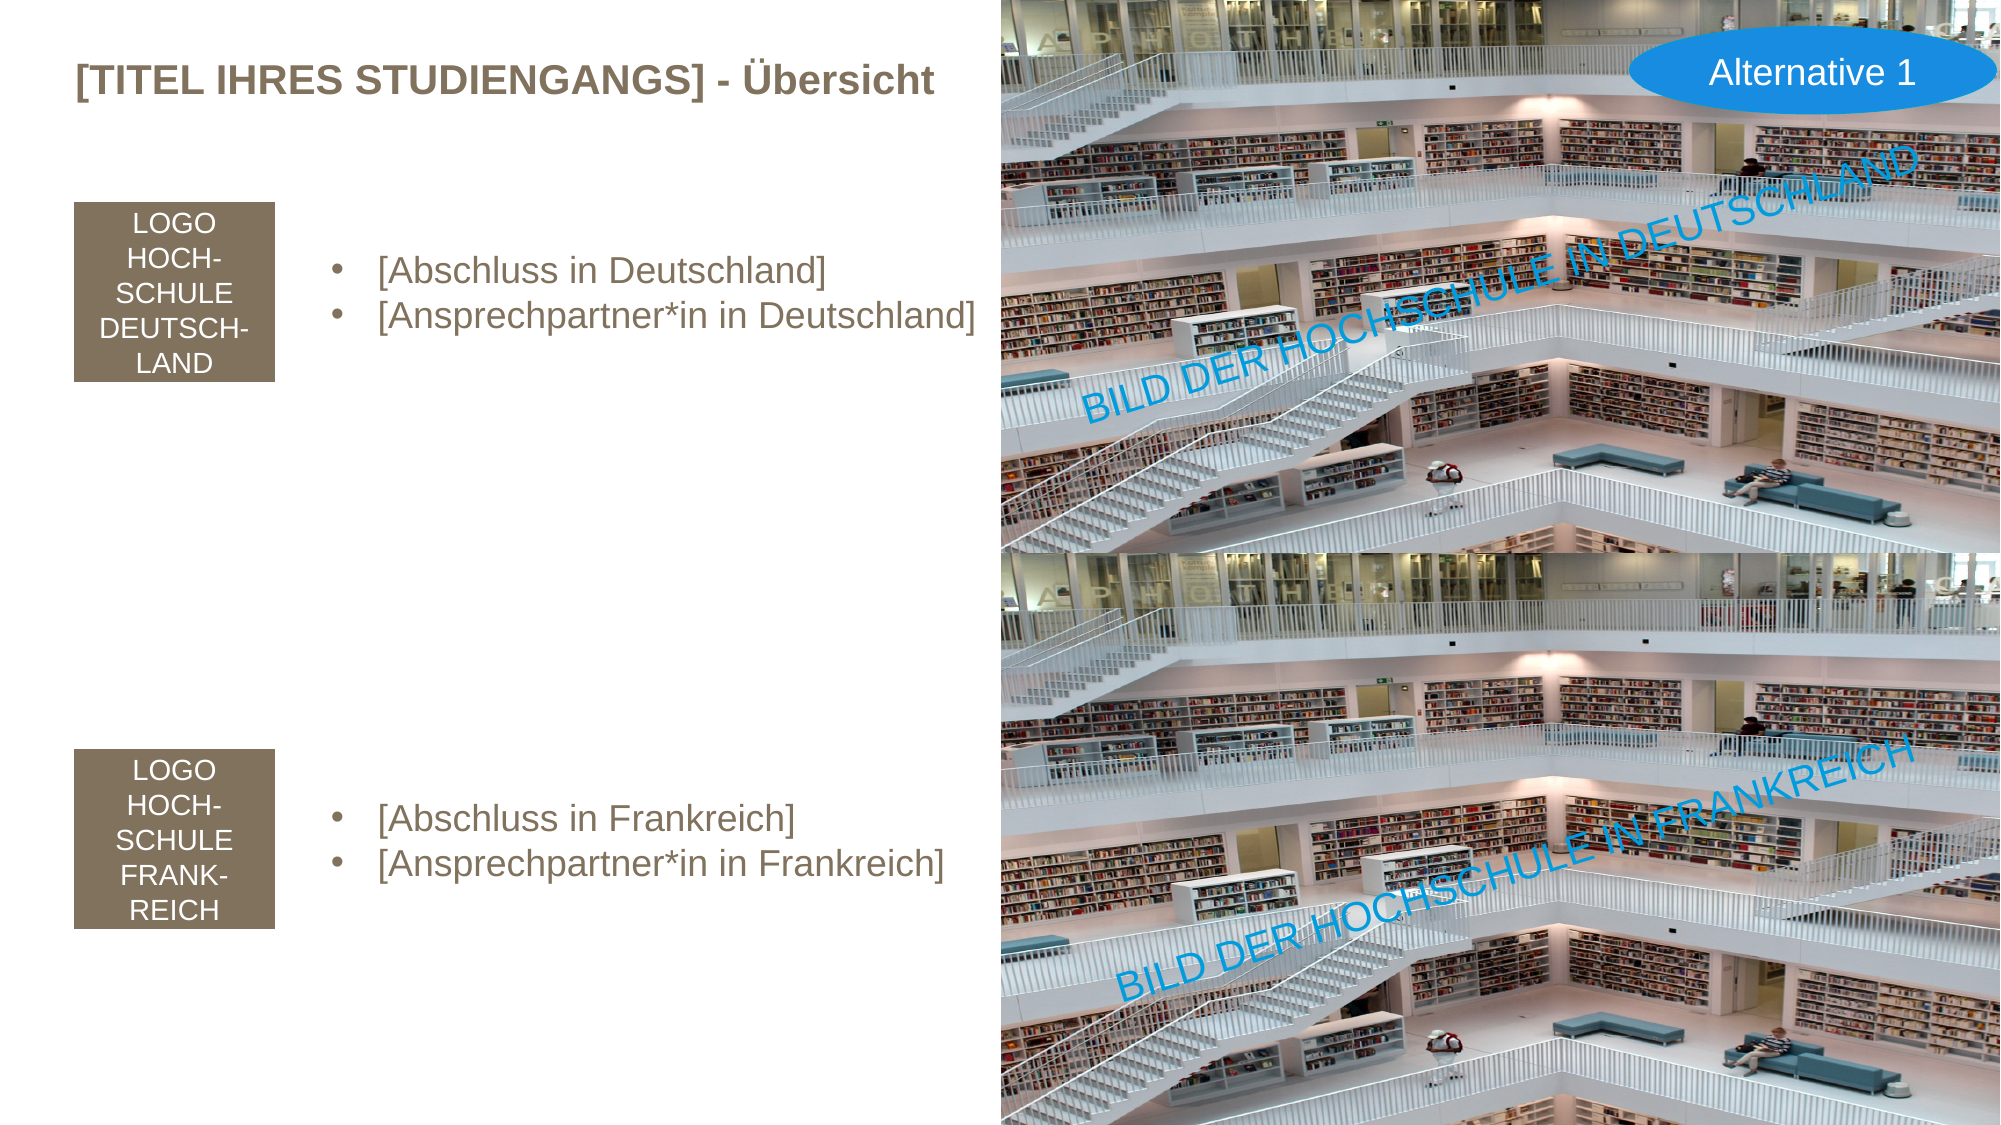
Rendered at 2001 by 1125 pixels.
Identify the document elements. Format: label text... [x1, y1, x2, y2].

list [TITEL IHRES STUDIENGANGS] - Übersicht [75, 54, 1001, 112]
picture [1001, 0, 2000, 1125]
text_box LOGO HOCH-SCHULE DEUTSCH-LAND [74, 202, 275, 382]
text_box LOGO HOCH-SCHULE FRANK-REICH [74, 749, 275, 929]
text_box [Abschluss in Frankreich] [Ansprechpartner*in in Frankreich] [315, 786, 1001, 892]
text_box [Abschluss in Deutschland] [Ansprechpartner*in in Deutschland] [315, 238, 1001, 344]
